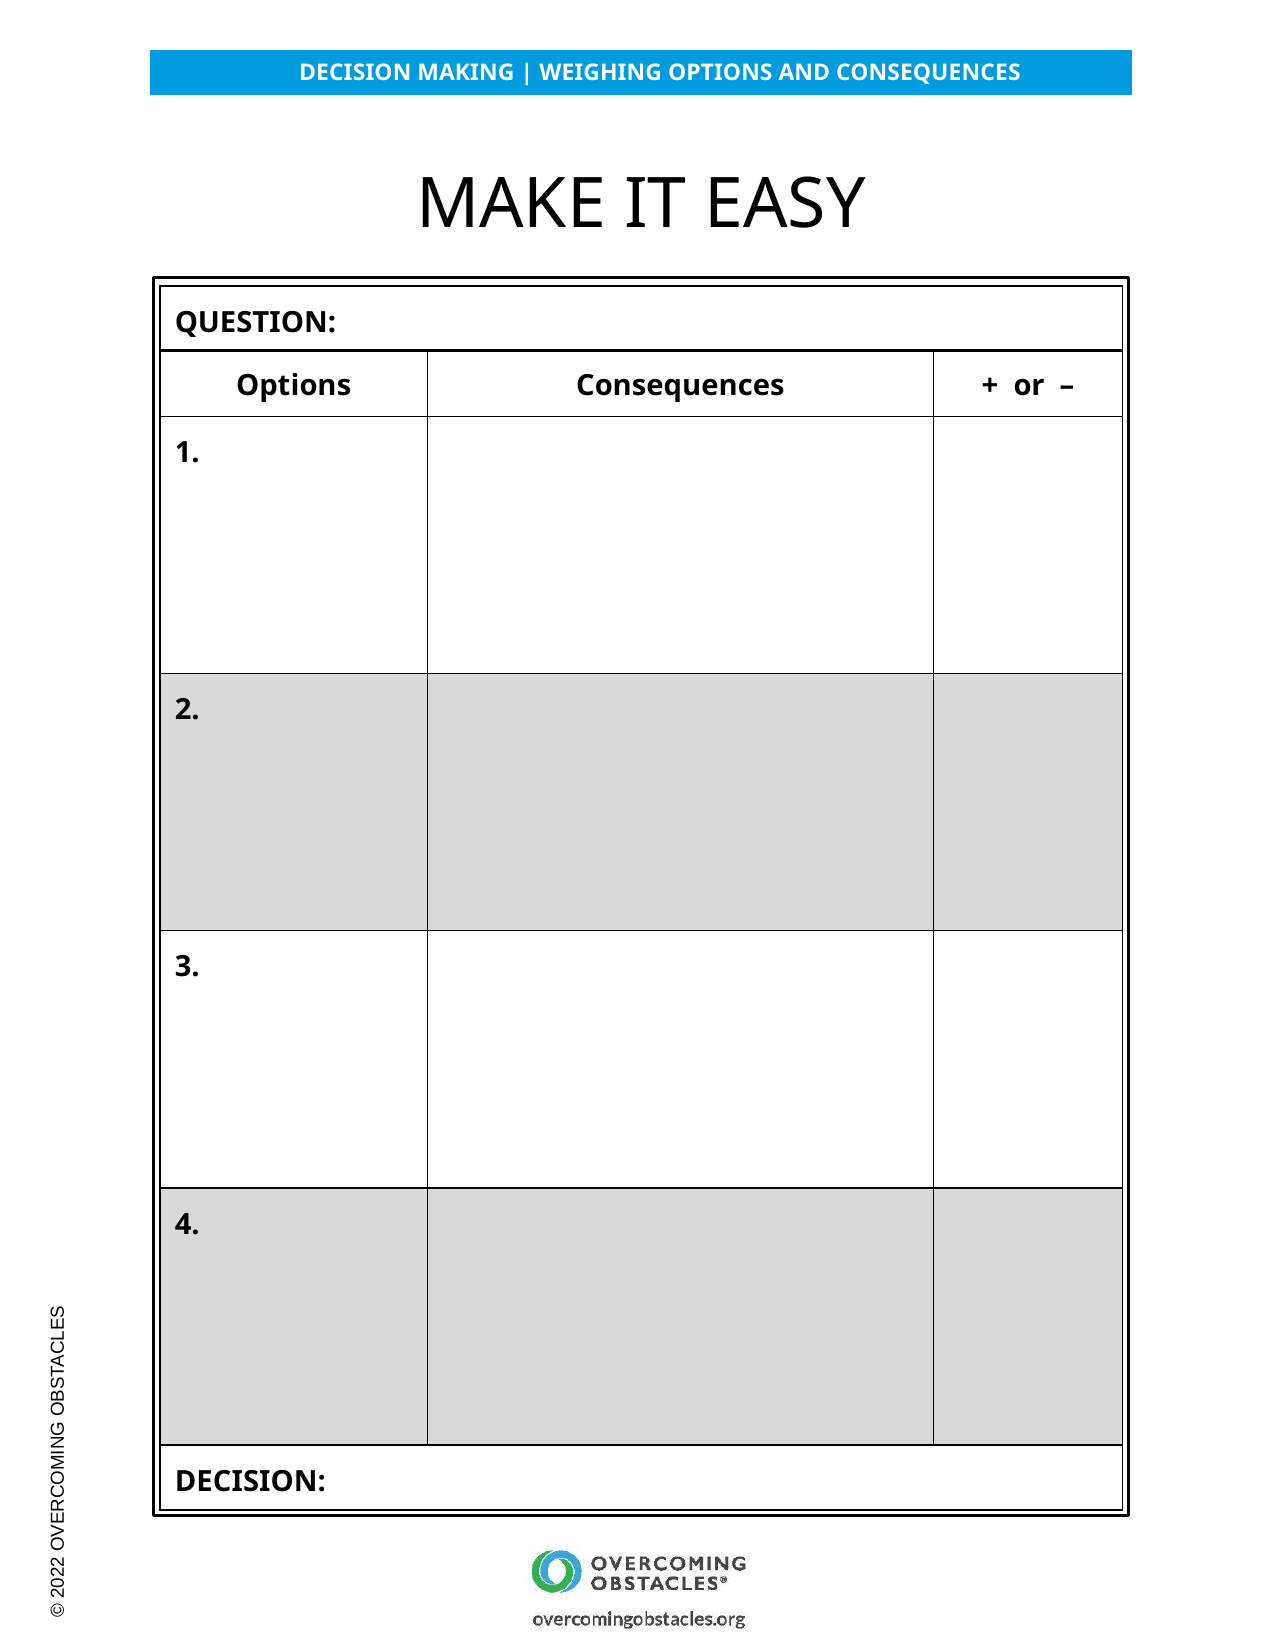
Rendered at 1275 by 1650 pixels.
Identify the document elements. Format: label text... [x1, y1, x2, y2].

table_header QUESTION: [161, 287, 1122, 350]
text_box DECISION MAKING | WEIGHING OPTIONS AND CONSEQUENCES [239, 43, 1082, 99]
table_cell [934, 417, 1122, 673]
table_cell 3. [161, 931, 427, 1187]
table_header Options [161, 352, 427, 416]
table_cell [934, 931, 1122, 1187]
table_cell [428, 417, 933, 673]
table_cell [934, 1189, 1122, 1444]
table_cell 4. [161, 1189, 427, 1444]
text_box © 2022 OVERCOMING OBSTACLES [33, 1264, 79, 1633]
text_box [150, 50, 239, 95]
text_box [153, 277, 1129, 1516]
table_cell [934, 674, 1122, 930]
table_header Consequences [428, 352, 933, 416]
table_header + or – [934, 352, 1122, 416]
table_header DECISION: [161, 1446, 1122, 1509]
text_box MAKE IT EASY [150, 129, 1132, 257]
table_cell [428, 674, 933, 930]
table_cell [428, 1189, 933, 1444]
table_cell [428, 931, 933, 1187]
text_box [1082, 50, 1132, 95]
picture [516, 1529, 766, 1650]
table_cell 2. [161, 674, 427, 930]
table_cell 1. [161, 417, 427, 673]
